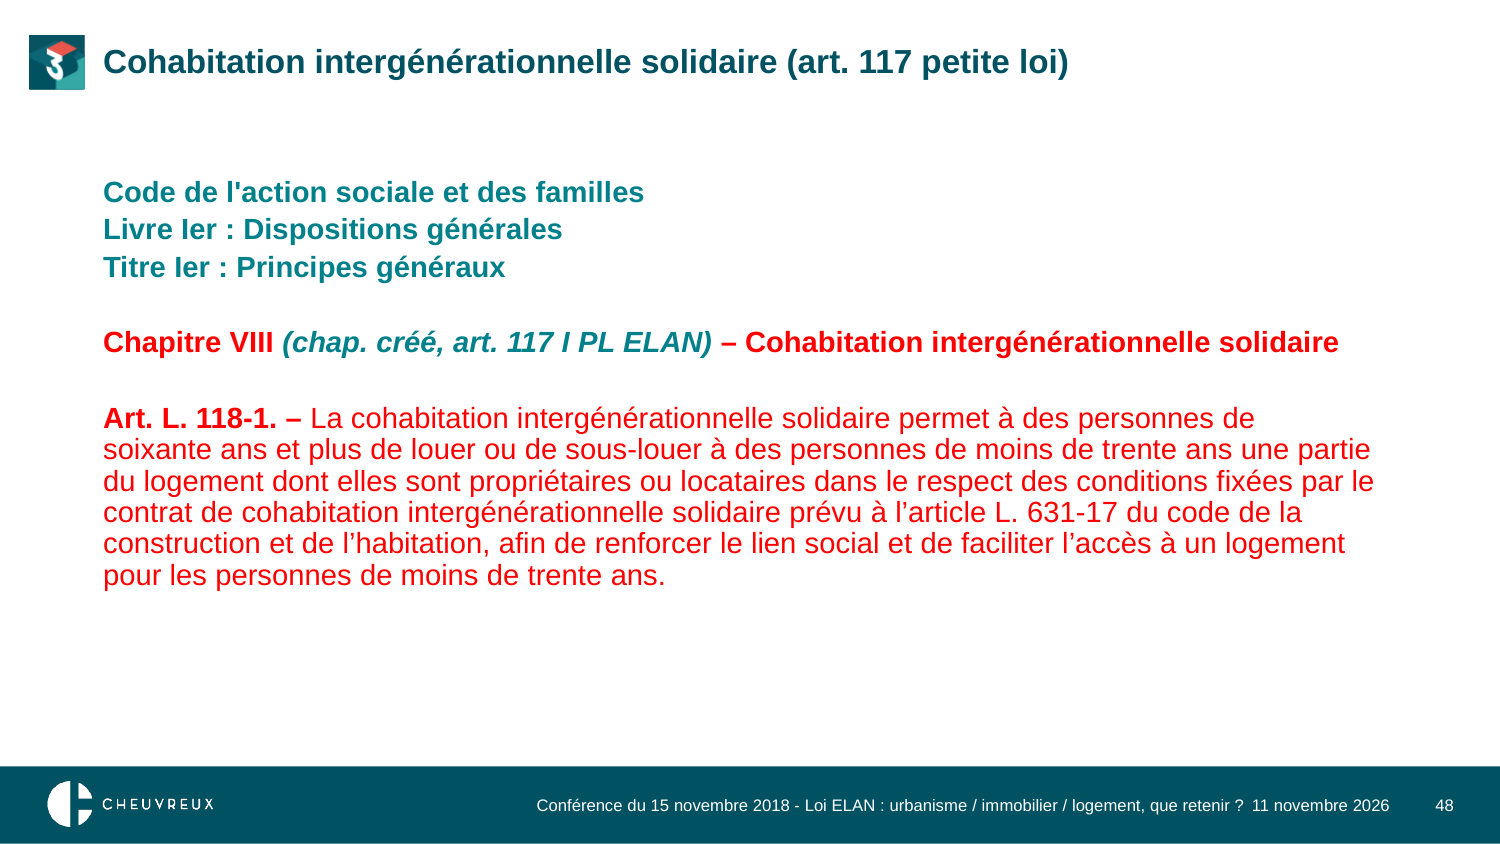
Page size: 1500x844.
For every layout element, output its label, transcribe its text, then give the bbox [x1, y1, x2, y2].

footer Conférence du 15 novembre 2018 - Loi ELAN : urbanisme / immobilier / logement, que retenir ? [502, 782, 1245, 827]
slide_number 6 décembre 2018 [1245, 782, 1389, 827]
slide_number 48 [1389, 782, 1454, 827]
picture [29, 35, 85, 90]
title Cohabitation intergénérationnelle solidaire (art. 117 petite loi) [103, 44, 1397, 82]
picture [42, 777, 225, 831]
list Code de l'action sociale et des familles Livre Ier : Dispositions générales Titre Ier : Principes généraux Chapitre VIII (chap. créé, art. 117 I PL ELAN) – Cohabitation intergénérationnelle solidaire Art. L. 118‑1. – La cohabitation intergénérationnelle solidaire permet à des personnes de soixante ans et plus de louer ou de sous-louer à des personnes de moins de trente ans une partie du logement dont elles sont propriétaires ou locataires dans le respect des conditions fixées par le contrat de cohabitation intergénérationnelle solidaire prévu à l’article L. 631‑17 du code de la construction et de l’habitation, afin de renforcer le lien social et de faciliter l’accès à un logement pour les personnes de moins de trente ans. [103, 176, 1397, 742]
